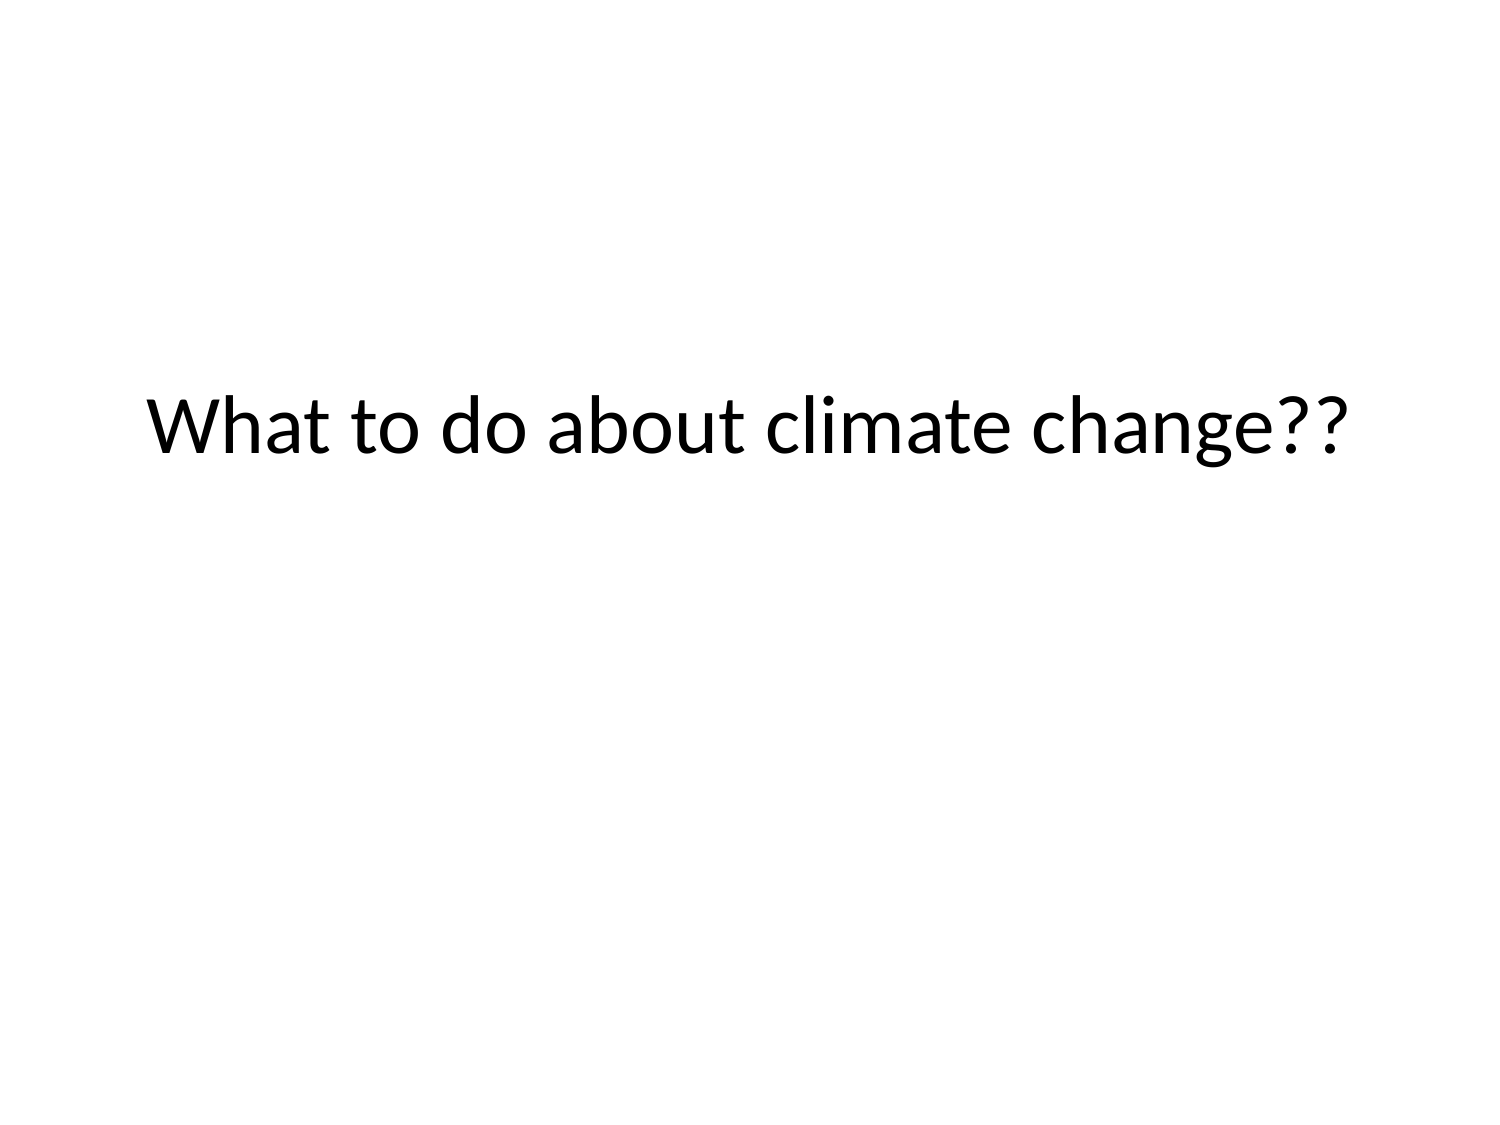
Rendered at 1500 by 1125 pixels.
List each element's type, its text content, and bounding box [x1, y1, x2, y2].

title What to do about climate change?? [112, 349, 1388, 591]
